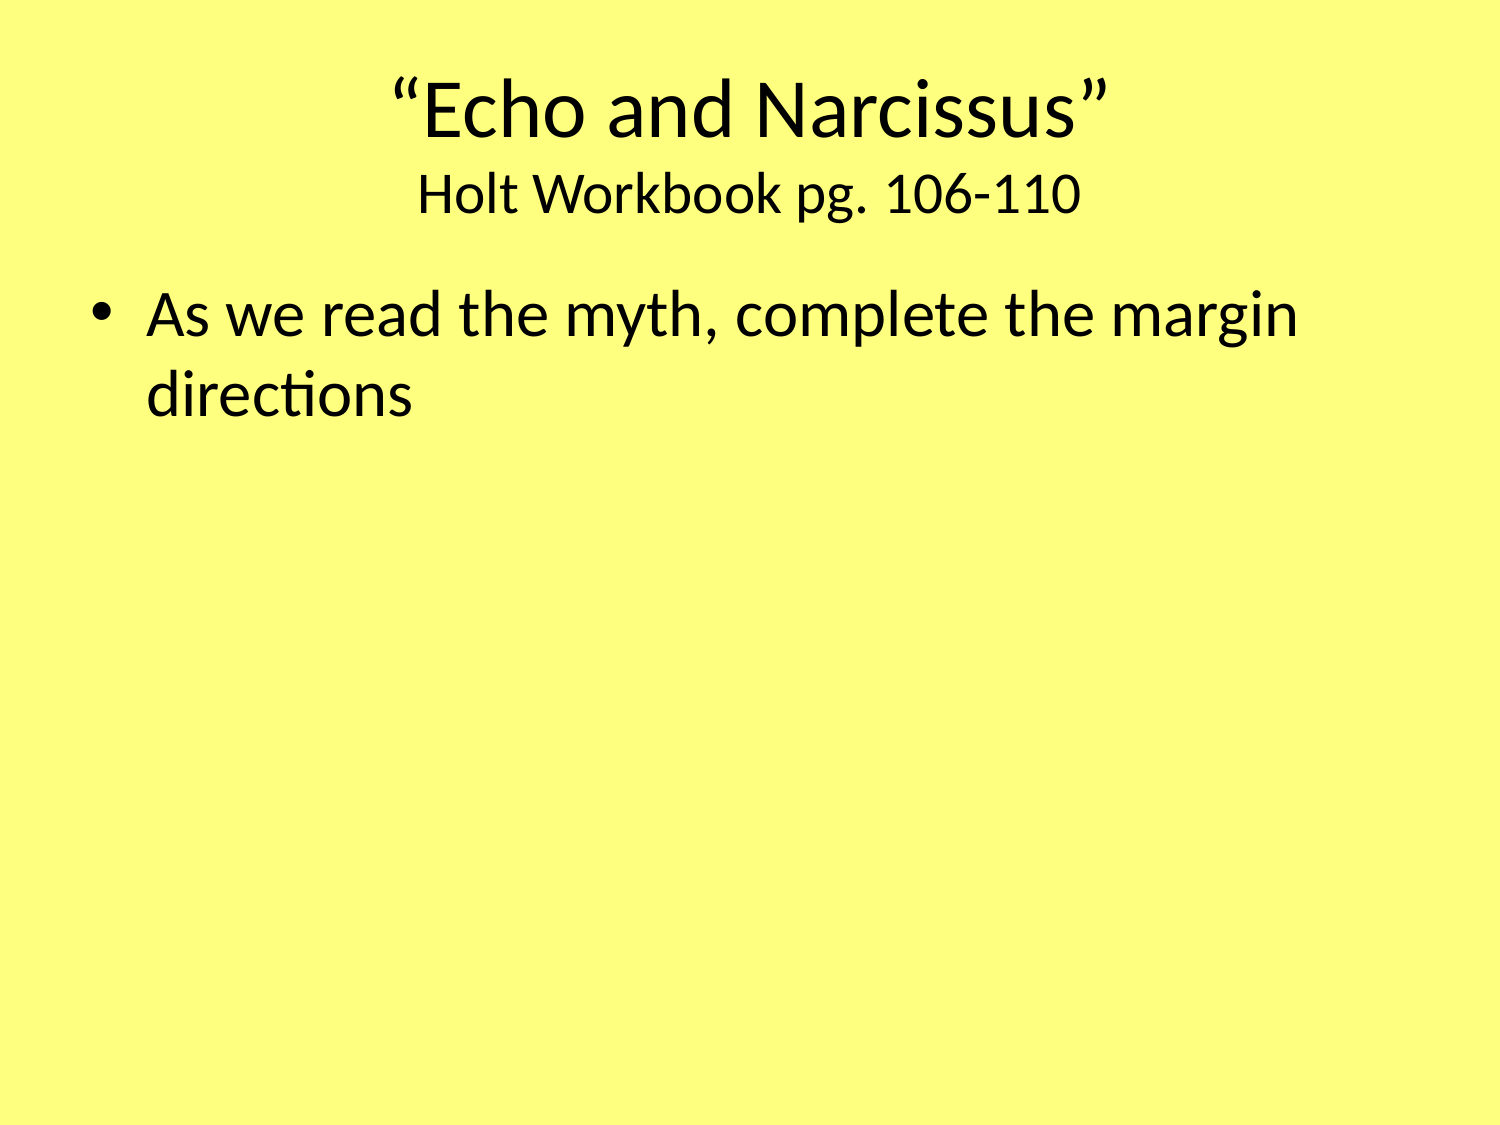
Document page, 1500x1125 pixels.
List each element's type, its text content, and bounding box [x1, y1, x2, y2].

title “Echo and Narcissus” Holt Workbook pg. 106-110 [75, 45, 1425, 233]
list As we read the myth, complete the margin directions [75, 262, 1425, 1005]
